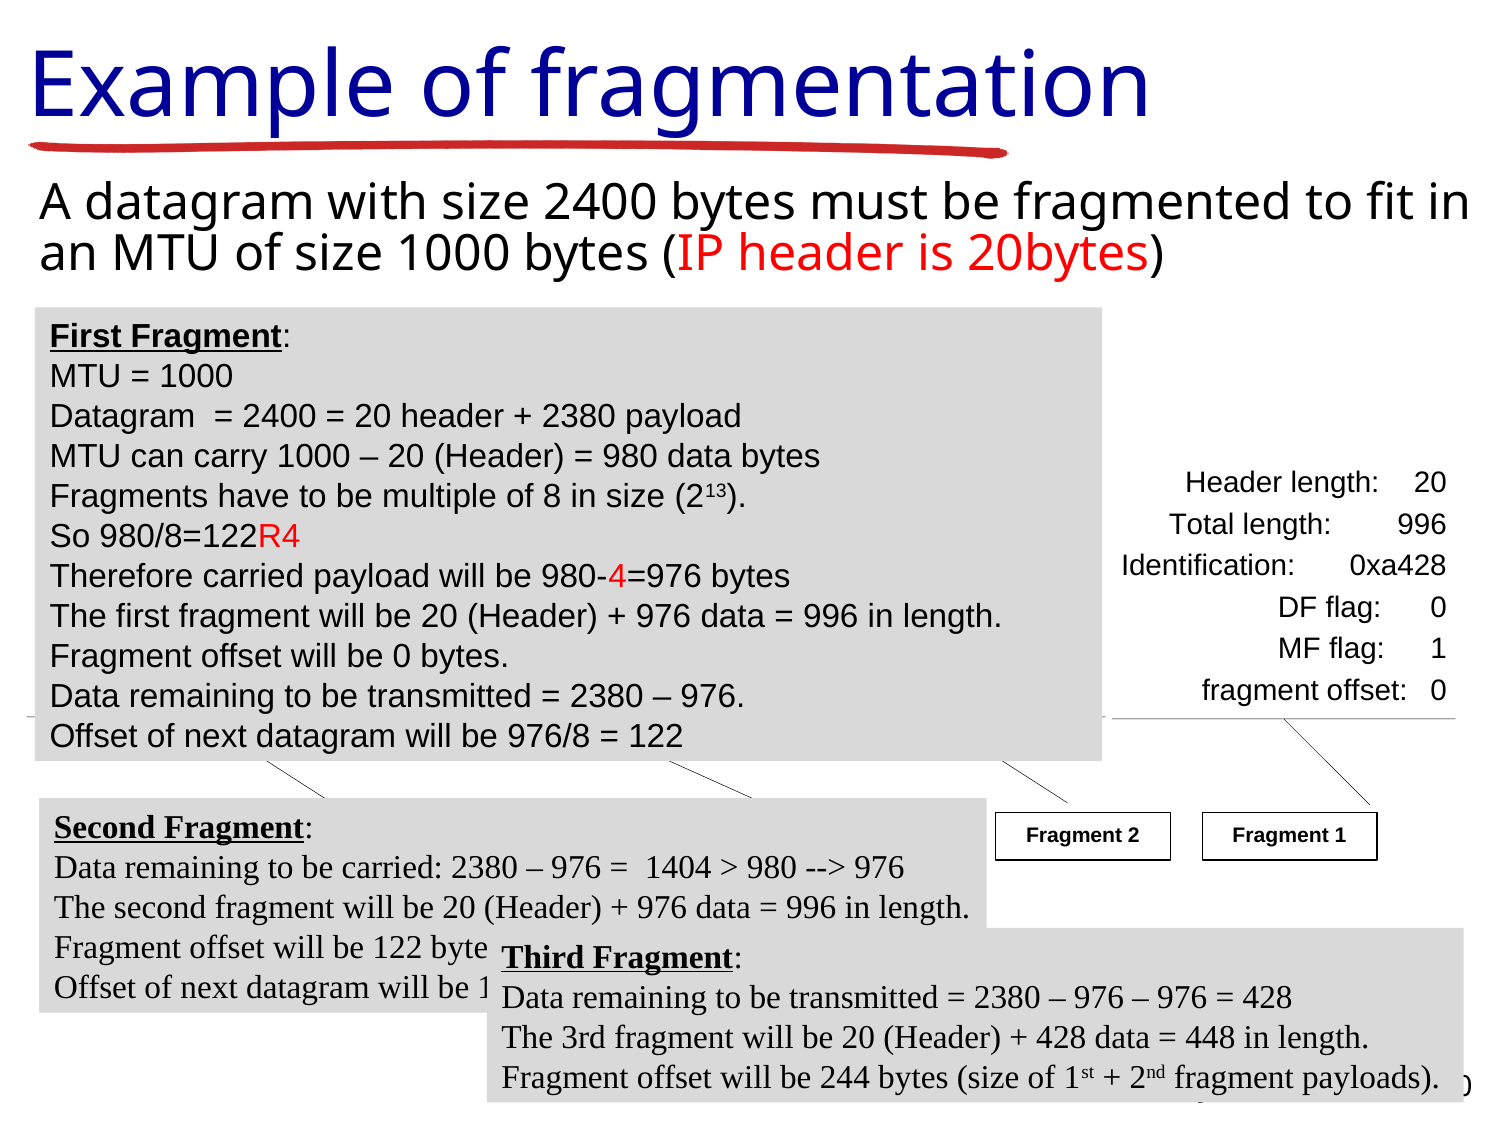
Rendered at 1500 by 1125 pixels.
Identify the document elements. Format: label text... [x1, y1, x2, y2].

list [23, 457, 373, 806]
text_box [1112, 459, 1459, 808]
title Example of fragmentation [12, 43, 1488, 116]
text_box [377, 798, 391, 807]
text_box First Fragment: MTU = 1000 Datagram = 2400 = 20 header + 2380 payload MTU can carry 1000 – 20 (Header) = 980 data bytes Fragments have to be multiple of 8 in size (213). So 980/8=122R4 Therefore carried payload will be 980-4=976 bytes The first fragment will be 20 (Header) + 976 data = 996 in length. Fragment offset will be 0 bytes. Data remaining to be transmitted = 2380 – 976. Offset of next datagram will be 976/8 = 122 [34, 307, 1103, 762]
picture [24, 135, 1020, 164]
text_box Network Layer: Data Plane 4-30 [1018, 1059, 1488, 1105]
list A datagram with size 2400 bytes must be fragmented to fit in an MTU of size 1000 bytes (IP header is 20bytes) [24, 171, 1488, 972]
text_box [396, 457, 765, 806]
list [165, 808, 1381, 982]
text_box Third Fragment: Data remaining to be transmitted = 2380 – 976 – 976 = 428 The 3rd fragment will be 20 (Header) + 428 data = 448 in length. Fragment offset will be 244 bytes (size of 1st + 2nd fragment payloads). [486, 927, 1464, 1103]
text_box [767, 457, 1109, 806]
text_box Second Fragment: Data remaining to be carried: 2380 – 976 = 1404 > 980 --> 976 The second fragment will be 20 (Header) + 976 data = 996 in length. Fragment offset will be 122 bytes (size of 1st fragment payload). Offset of next datagram will be 122 + 976/8 = 244 [39, 814, 486, 1013]
